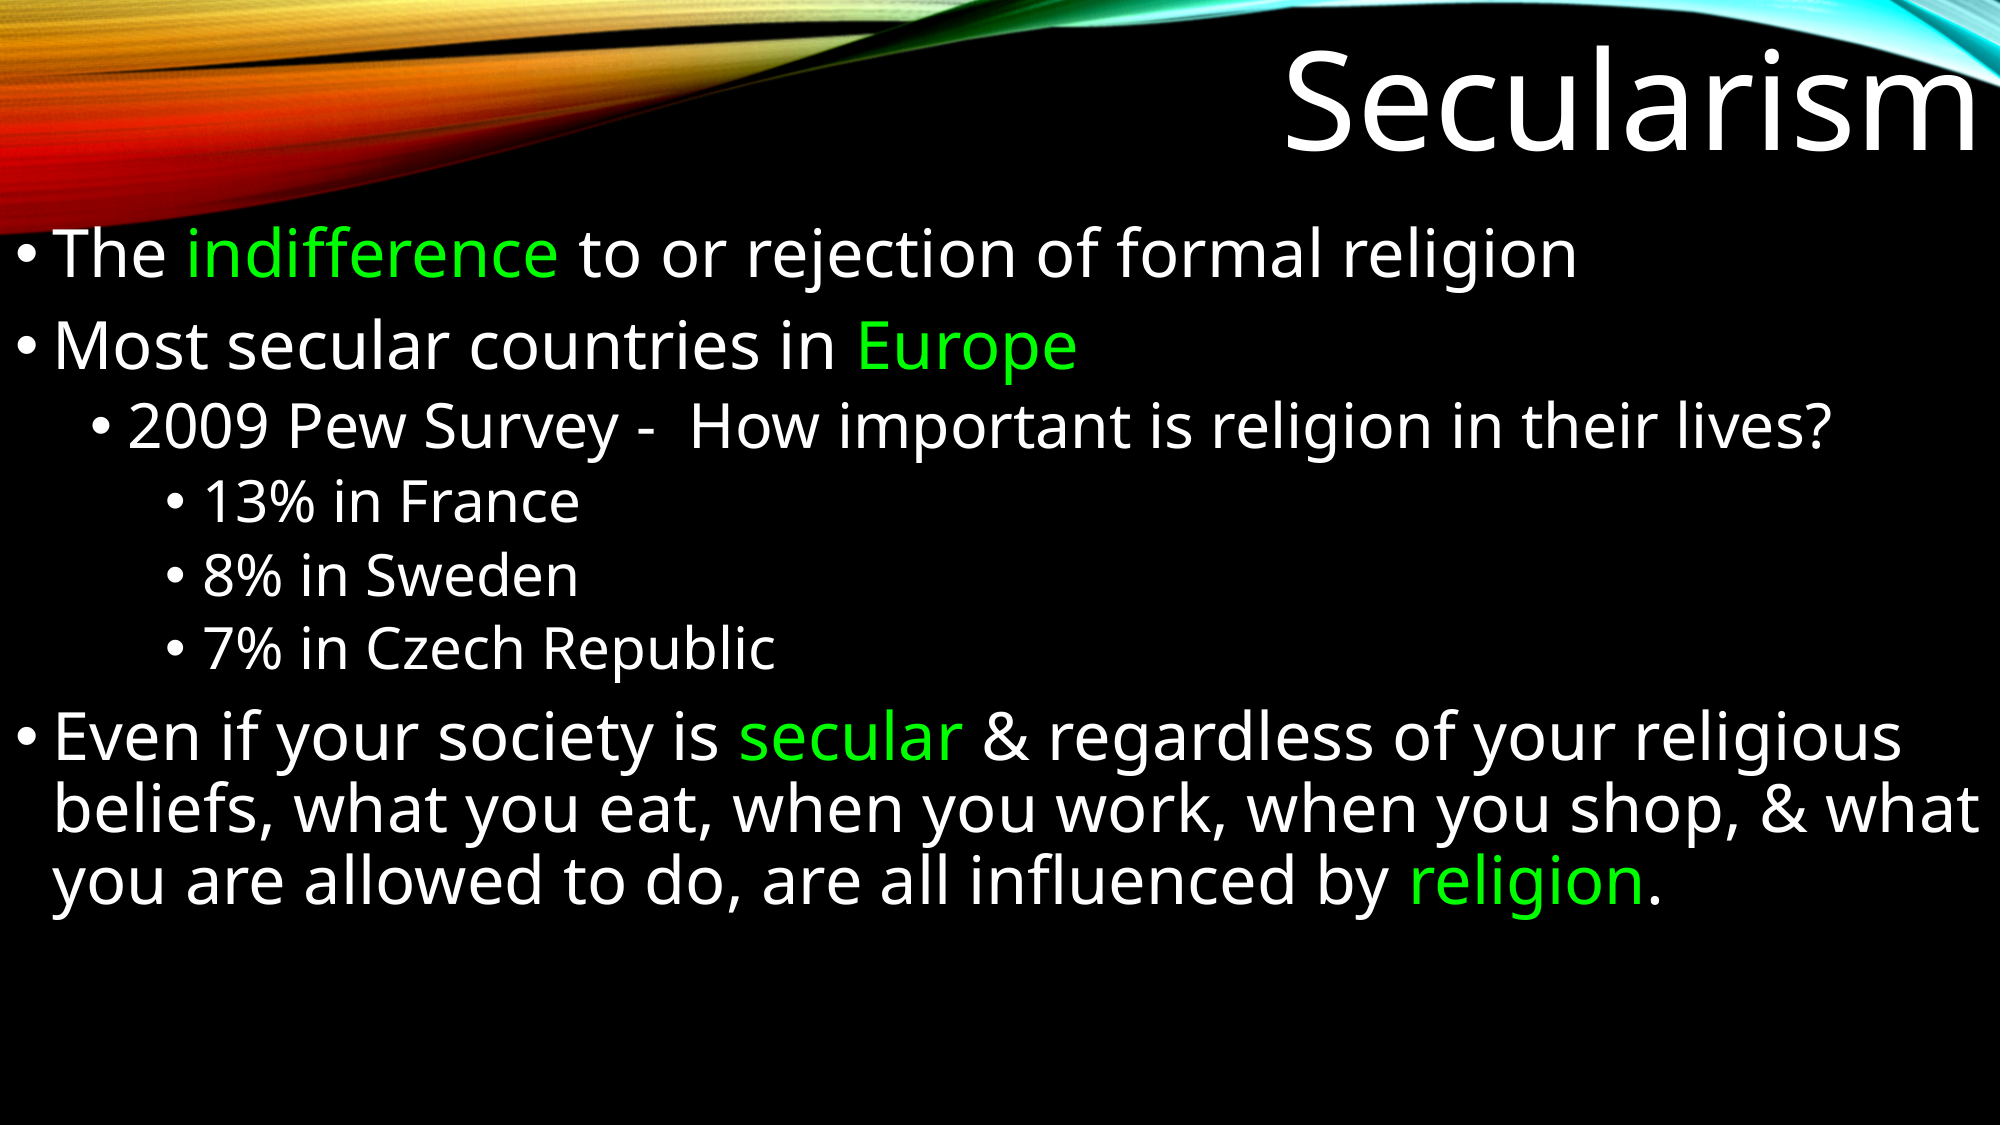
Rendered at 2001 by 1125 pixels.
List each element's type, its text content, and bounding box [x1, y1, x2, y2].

picture [0, 0, 587, 212]
title Secularism [587, 0, 2000, 212]
list The indifference to or rejection of formal religion Most secular countries in Europe 2009 Pew Survey - How important is religion in their lives? 13% in France 8% in Sweden 7% in Czech Republic Even if your society is secular & regardless of your religious beliefs, what you eat, when you work, when you shop, & what you are allowed to do, are all influenced by religion. [0, 212, 2000, 1016]
